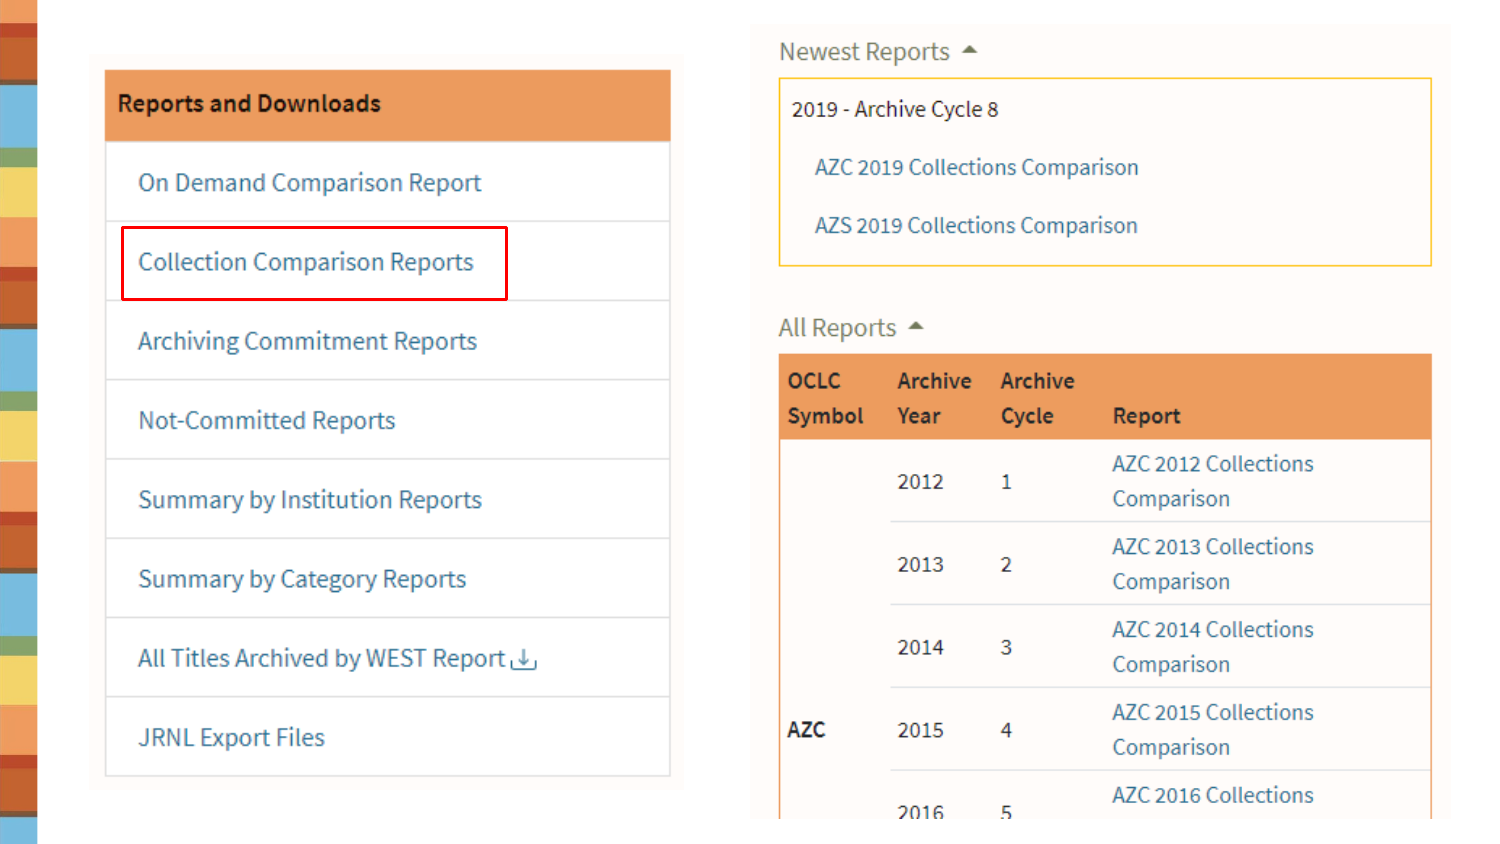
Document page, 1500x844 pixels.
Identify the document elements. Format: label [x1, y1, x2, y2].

picture [89, 54, 684, 790]
picture [749, 24, 1452, 819]
picture [0, 0, 38, 844]
